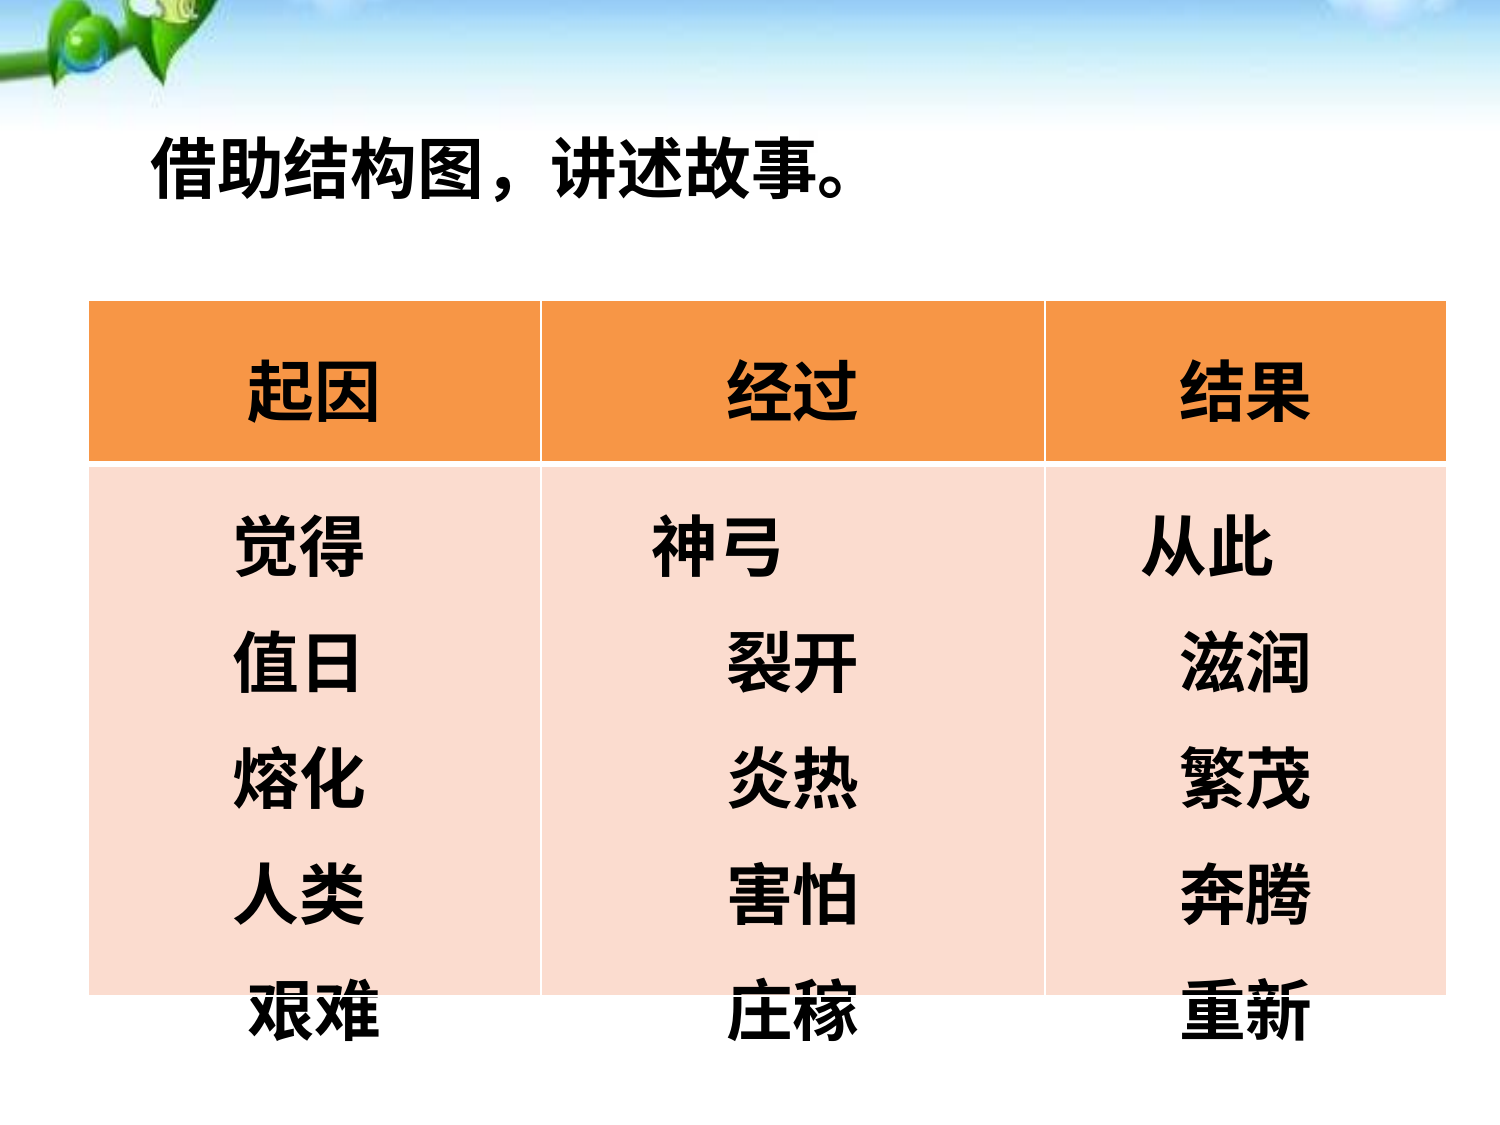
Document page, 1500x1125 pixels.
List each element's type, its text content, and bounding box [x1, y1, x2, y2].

text_box 借助结构图，讲述故事。 [135, 95, 1373, 215]
table_cell 从此 滋润 繁茂 奔腾 重新 [1046, 467, 1446, 995]
table_cell 神弓 裂开 炎热 害怕 庄稼 [542, 467, 1044, 995]
table_header 结果 [1046, 301, 1446, 461]
table_cell 觉得 值日 熔化 人类 艰难 [89, 467, 540, 995]
table_header 起因 [89, 301, 540, 461]
table_header 经过 [542, 301, 1044, 461]
picture [0, 0, 1500, 1125]
